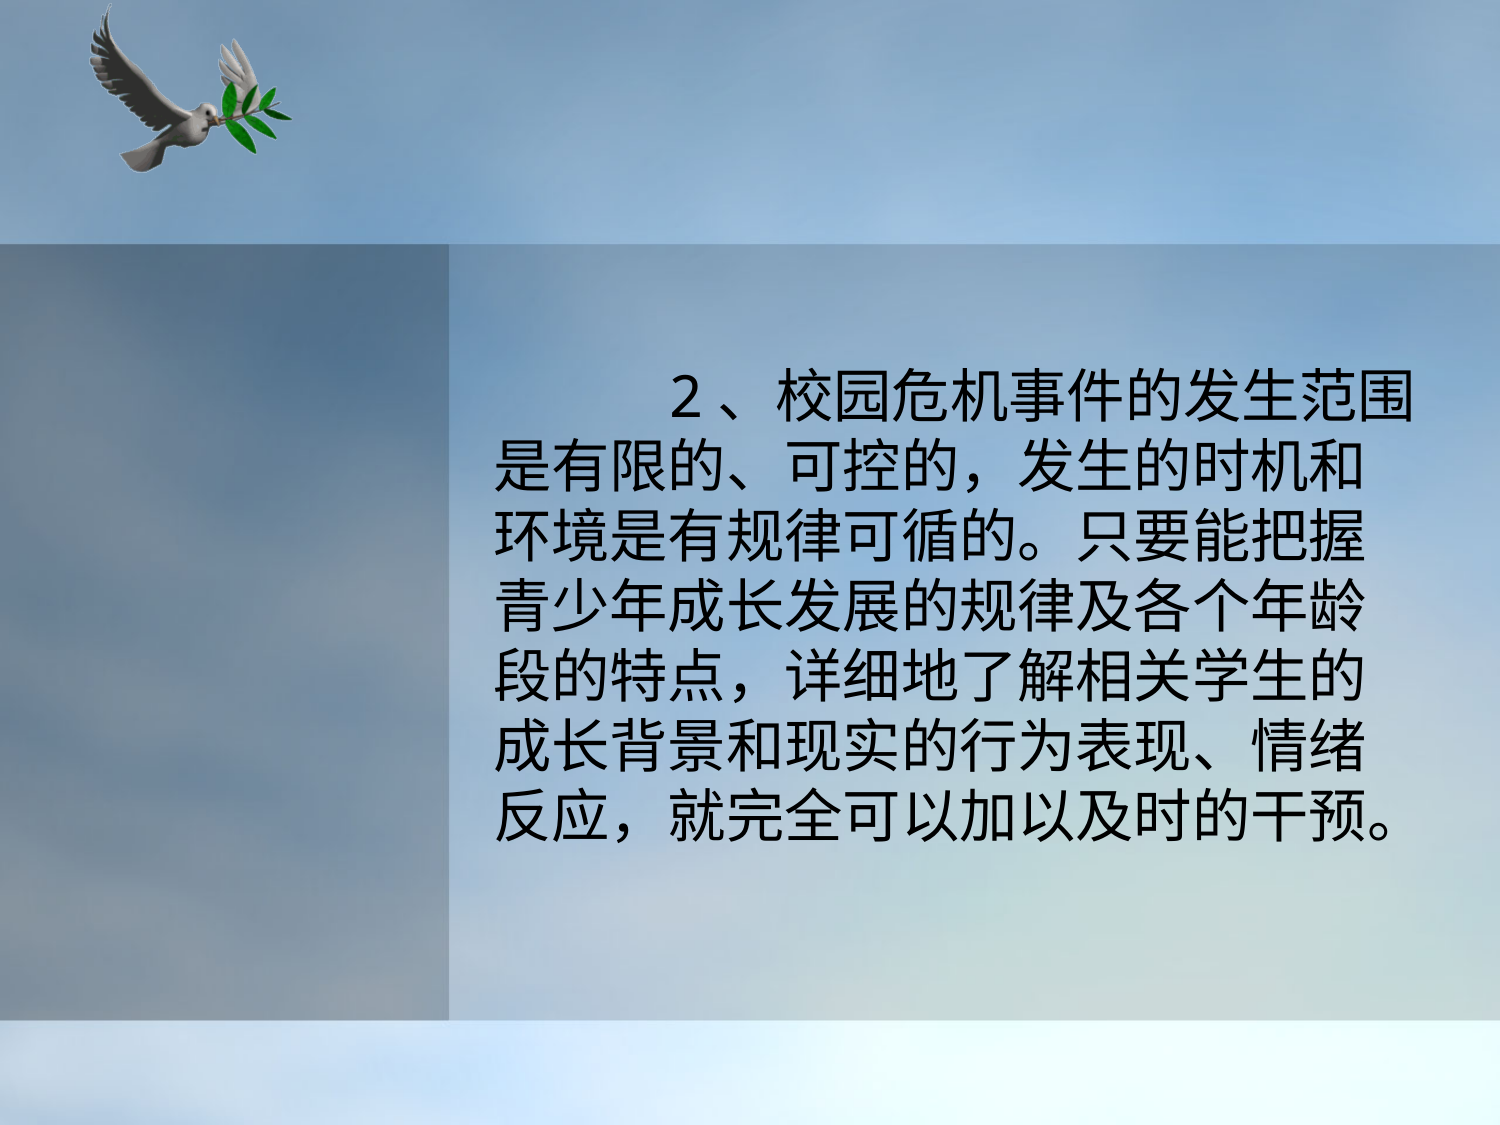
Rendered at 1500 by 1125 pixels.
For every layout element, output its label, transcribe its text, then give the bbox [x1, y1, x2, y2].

picture [0, 0, 1500, 1125]
title 2、校园危机事件的发生范围是有限的、可控的，发生的时机和环境是有规律可循的。只要能把握青少年成长发展的规律及各个年龄段的特点，详细地了解相关学生的成长背景和现实的行为表现、情绪反应，就完全可以加以及时的干预。 [478, 243, 1436, 965]
